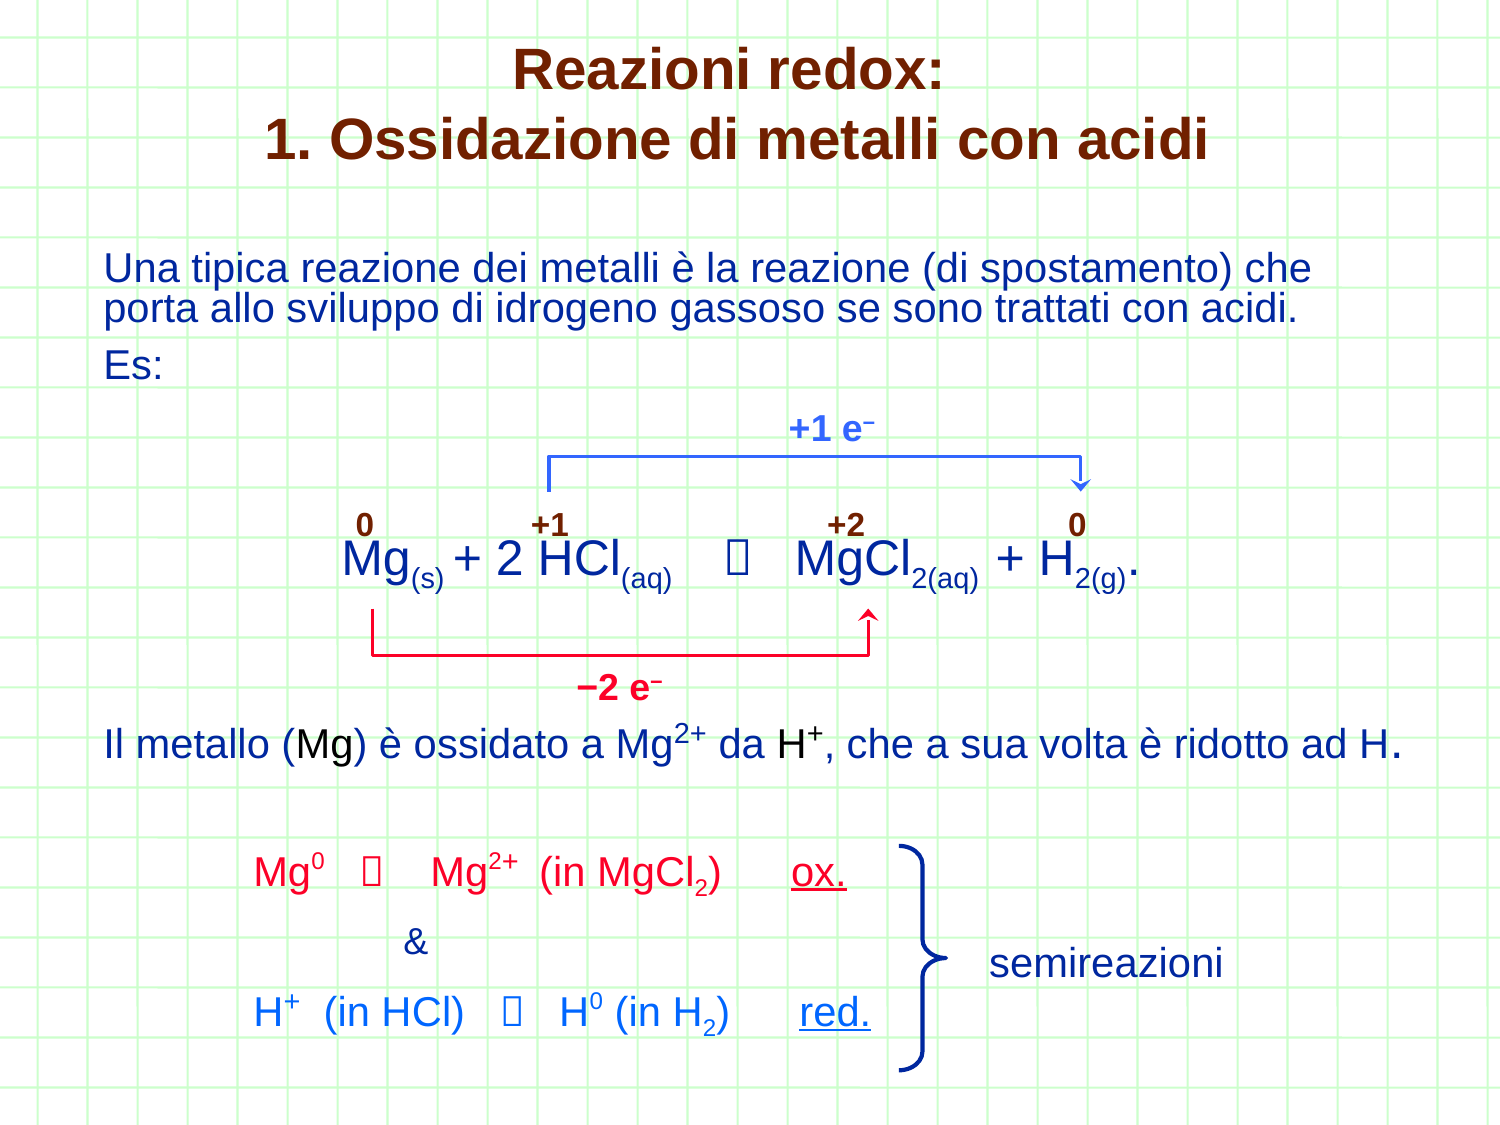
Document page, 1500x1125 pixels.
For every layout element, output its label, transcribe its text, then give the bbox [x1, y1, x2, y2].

list Una tipica reazione dei metalli è la reazione (di spostamento) che porta allo sviluppo di idrogeno gassoso se sono trattati con acidi. Es: Mg(s) + 2 HCl(aq)  MgCl2(aq) + H2(g). Il metallo (Mg) è ossidato a Mg2+ da H+, che a sua volta è ridotto ad H. Mg0  Mg2+ (in MgCl2) ox. & H+ (in HCl)  H0 (in H2) red. [88, 243, 1426, 1028]
text_box semireazioni [974, 928, 1239, 994]
text_box −2 e− [561, 655, 678, 716]
text_box [372, 608, 879, 657]
title Reazioni redox: 1. Ossidazione di metalli con acidi [99, 28, 1375, 175]
text_box [549, 456, 1092, 492]
text_box [898, 845, 947, 1071]
text_box +1 e− [774, 397, 891, 457]
text_box 0 +1 +2 0 [340, 495, 1113, 551]
